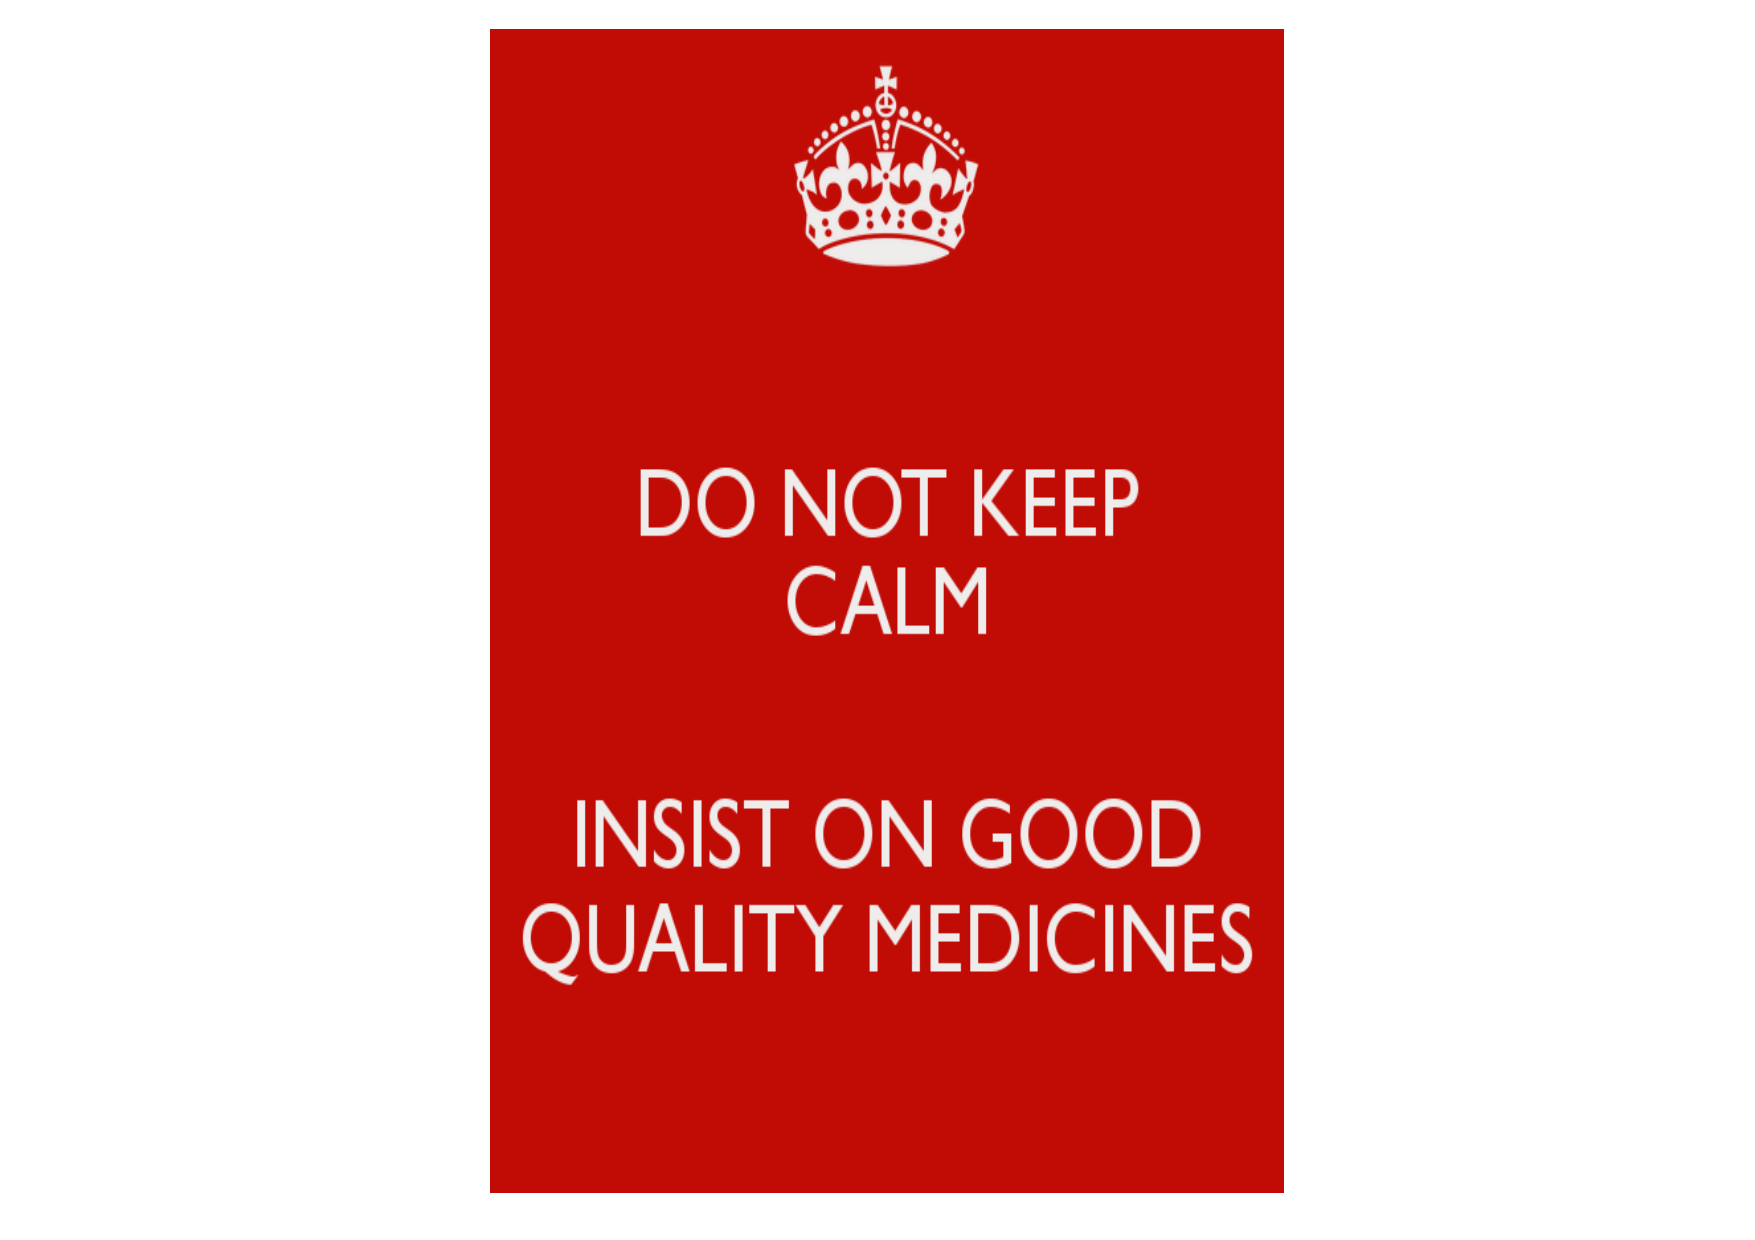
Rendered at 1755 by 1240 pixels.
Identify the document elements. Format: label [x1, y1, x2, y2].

picture [490, 29, 1284, 1193]
